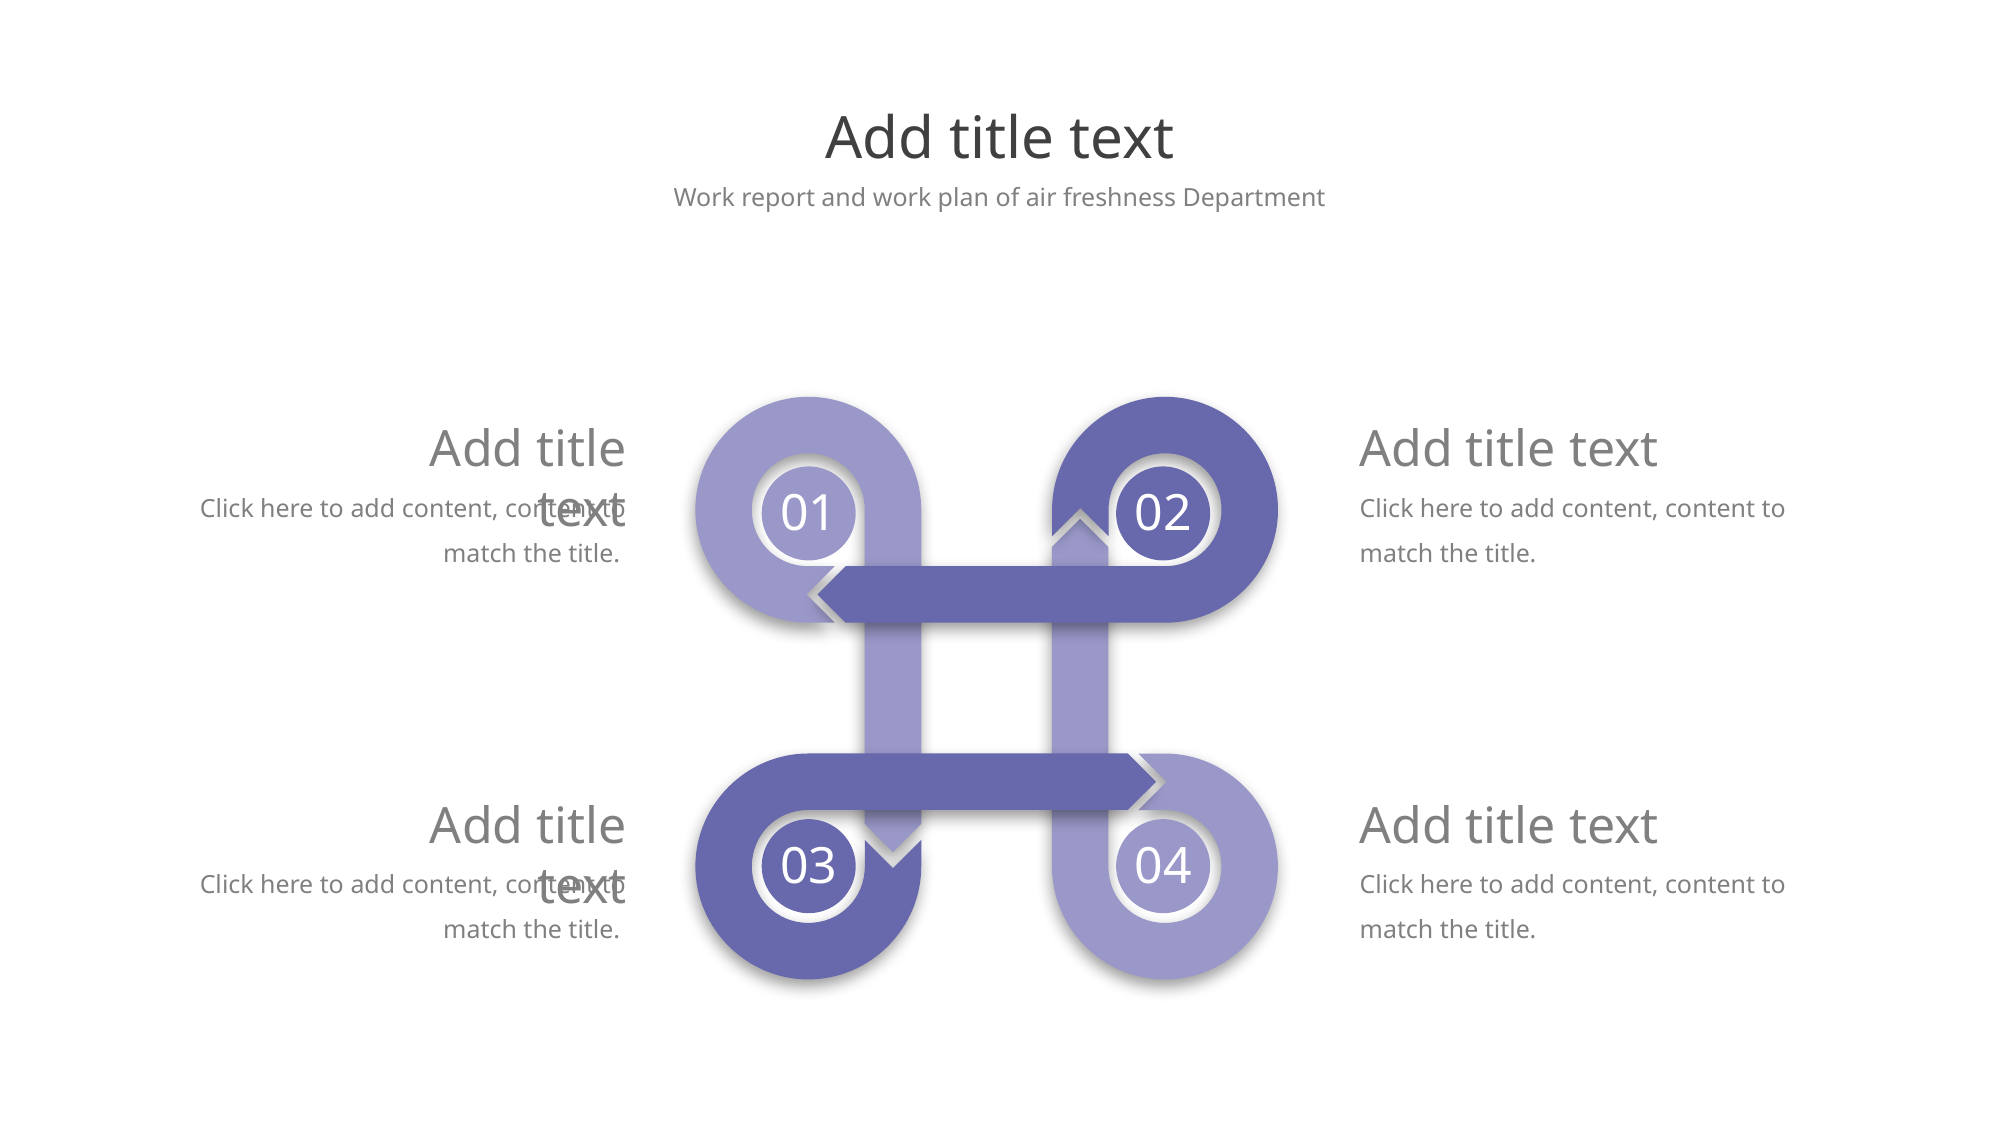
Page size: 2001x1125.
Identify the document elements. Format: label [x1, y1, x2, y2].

text_box [695, 396, 1278, 980]
text_box [115, 409, 642, 572]
text_box [1344, 786, 1859, 948]
text_box [114, 786, 642, 948]
text_box [1344, 409, 1859, 572]
text_box [501, 92, 1499, 220]
